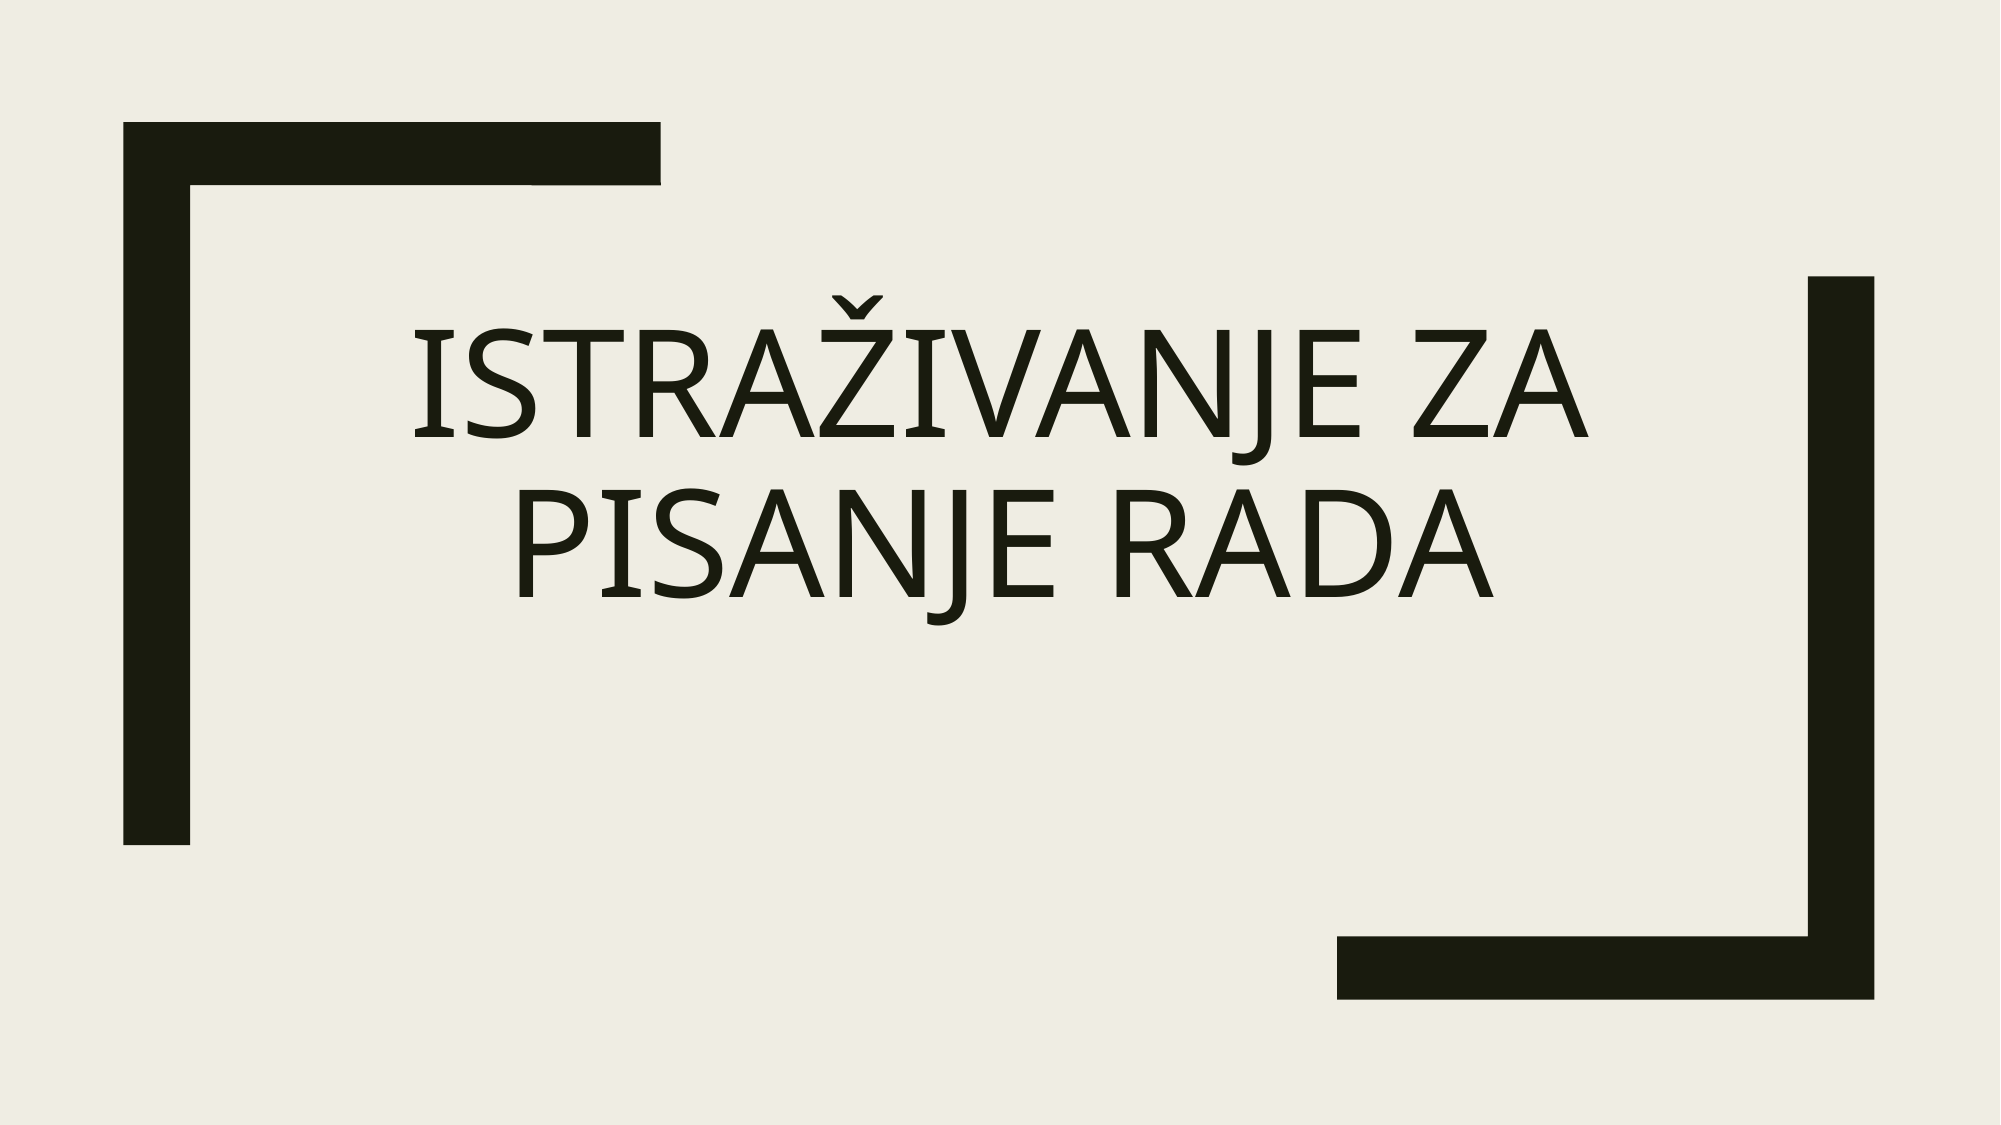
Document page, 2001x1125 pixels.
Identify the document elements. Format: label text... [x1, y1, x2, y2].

title Istraživanje za pisanje rada [314, 293, 1686, 638]
